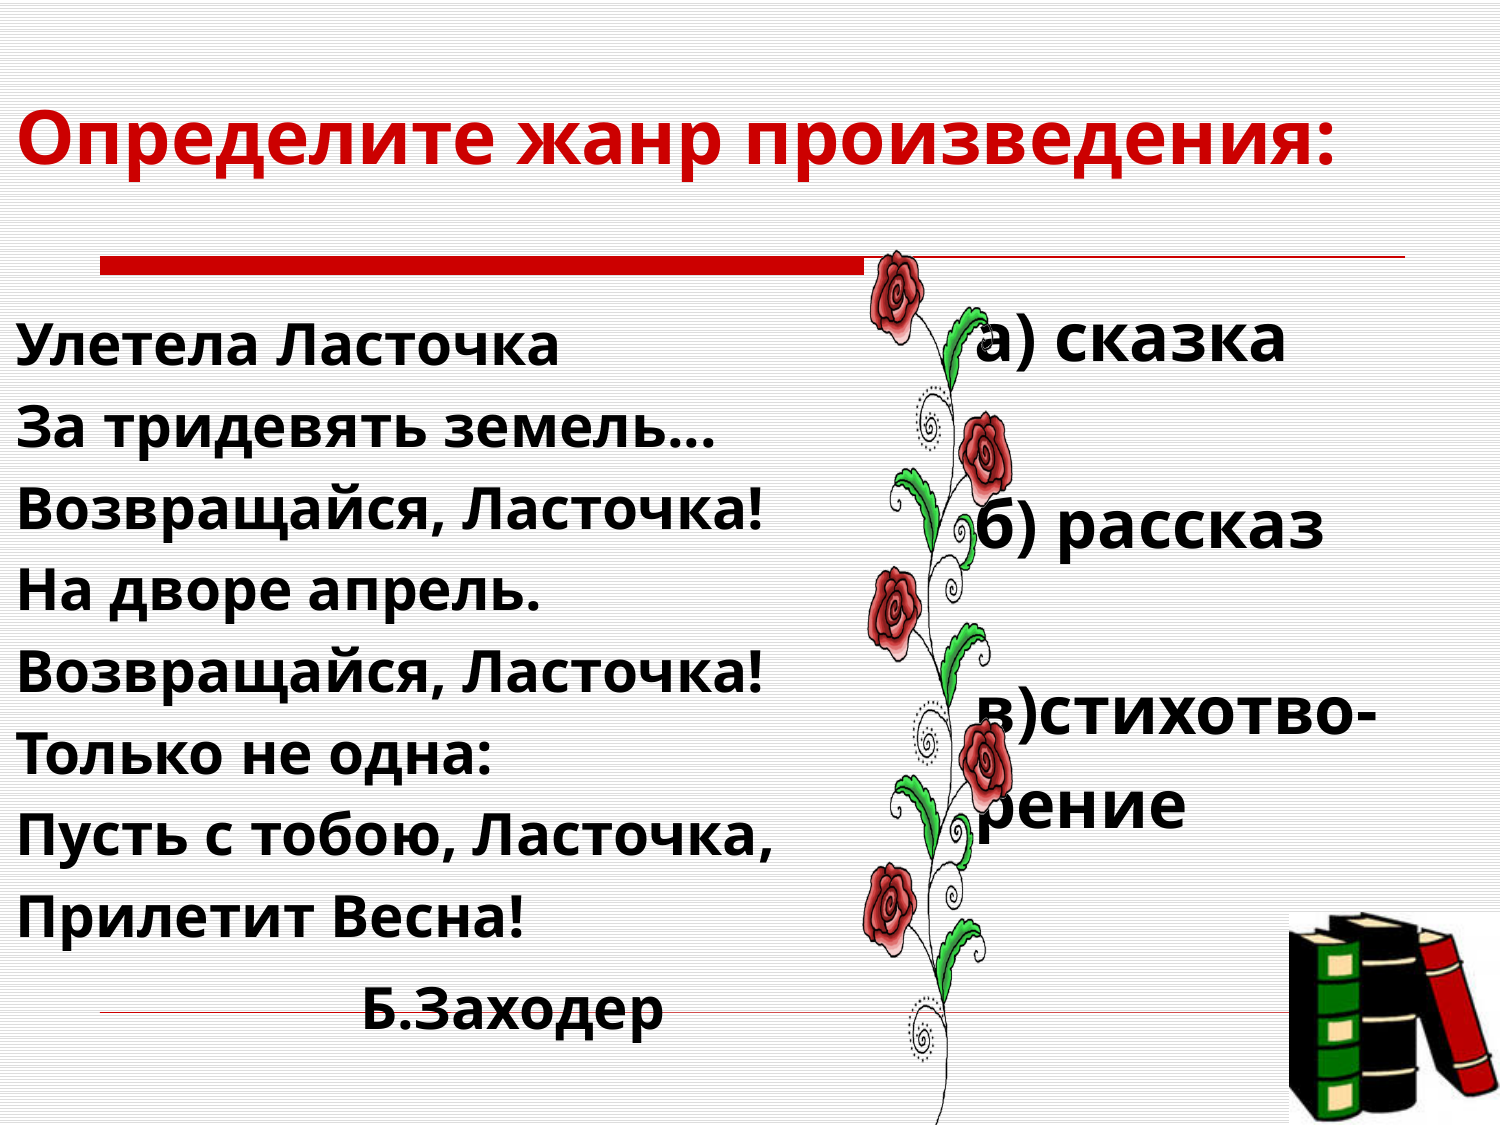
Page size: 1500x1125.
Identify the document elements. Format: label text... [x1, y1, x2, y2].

picture [1288, 912, 1500, 1125]
list а) сказка б) рассказ в)стихотво- рение [1016, 287, 1500, 988]
title Определите жанр произведения: [0, 0, 1500, 188]
list Улетела Ласточка За тридевять земель... Возвращайся, Ласточка! На дворе апрель. Возвращайся, Ласточка! Только не одна: Пусть с тобою, Ласточка, Прилетит Весна! Б.Заходер [0, 299, 857, 1088]
picture [862, 249, 1013, 1125]
